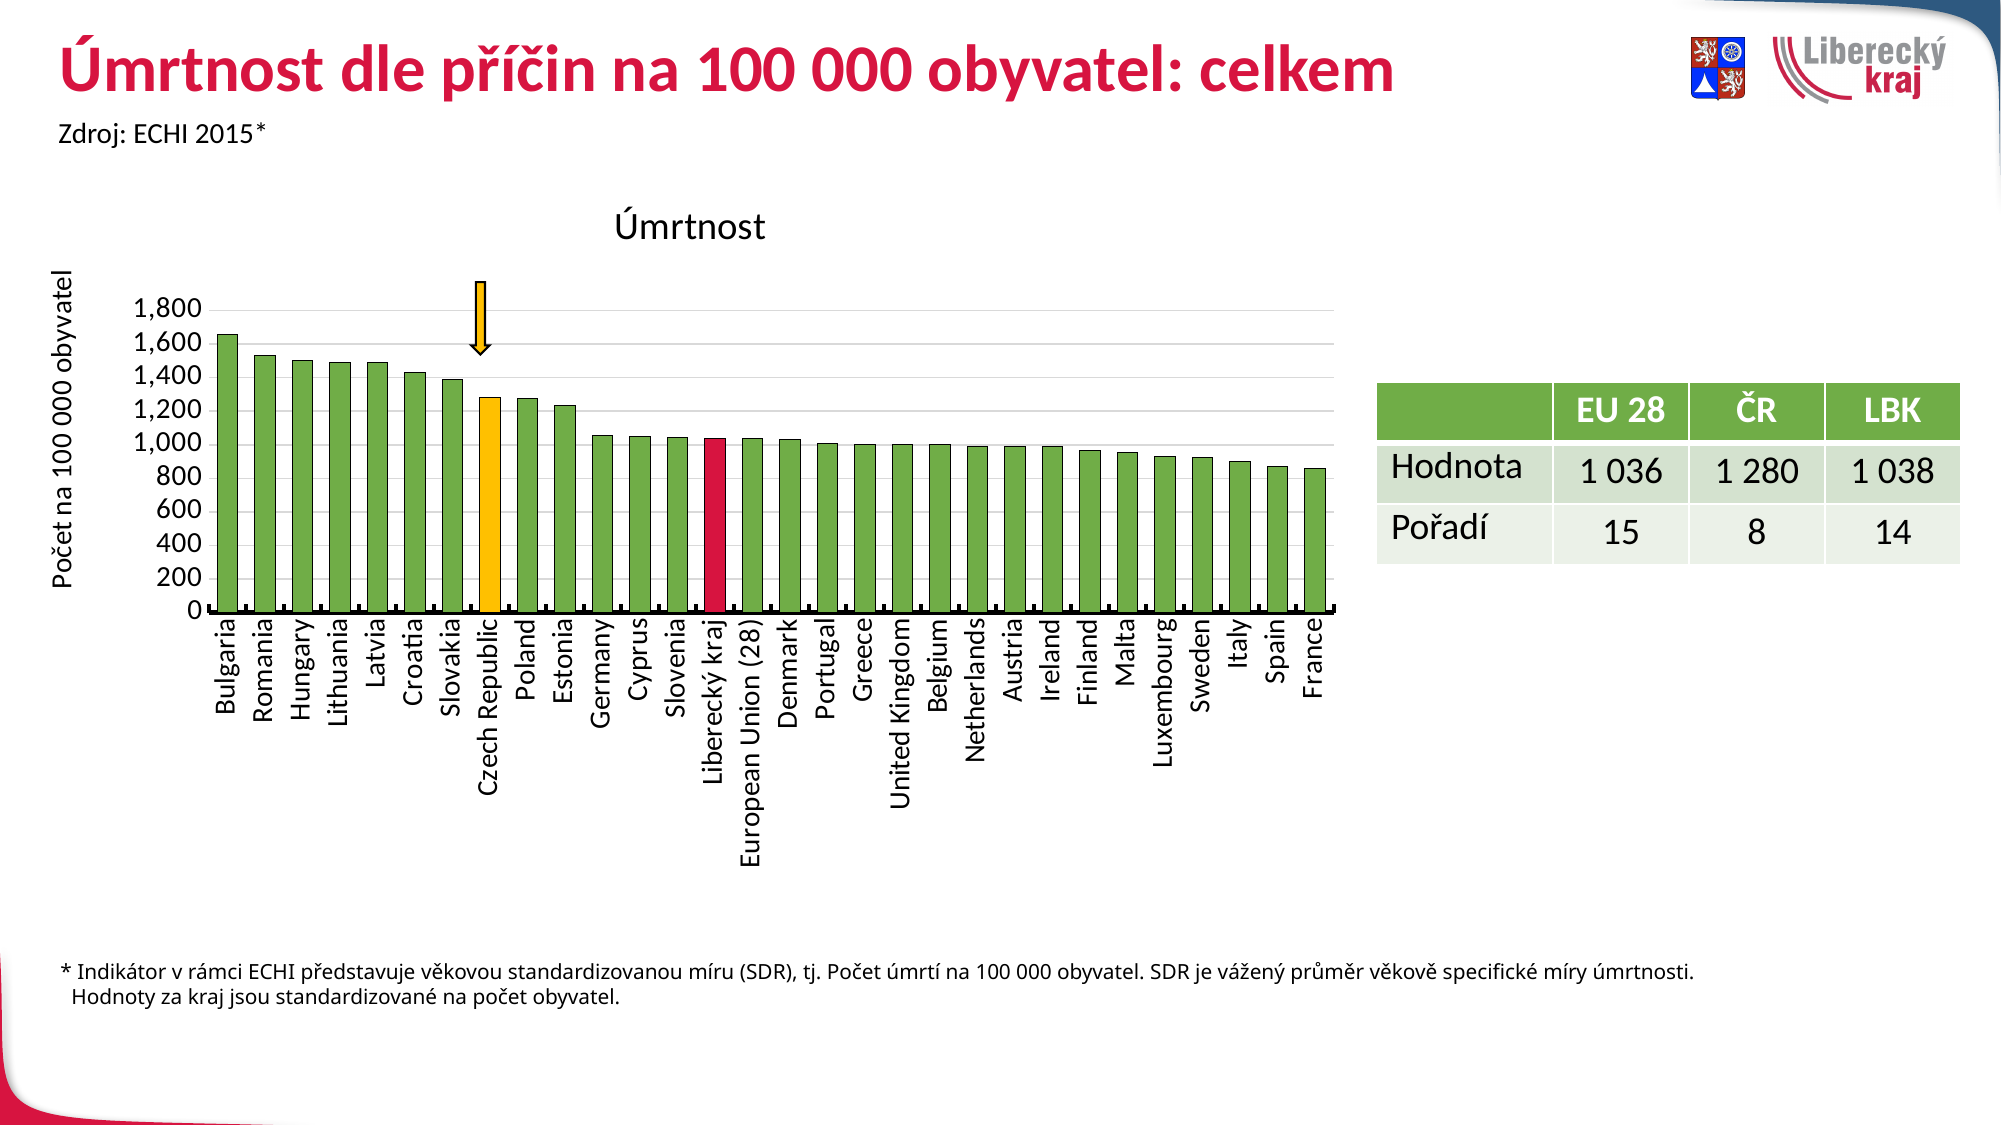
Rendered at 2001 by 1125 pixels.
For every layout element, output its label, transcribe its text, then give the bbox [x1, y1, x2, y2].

table_cell 15 [1554, 505, 1688, 564]
table_cell 14 [1826, 505, 1960, 564]
table_header EU 28 [1554, 383, 1688, 440]
table_cell 1 038 [1826, 446, 1960, 503]
table_cell 1 280 [1690, 446, 1824, 503]
table_header LBK [1826, 383, 1960, 440]
table_header [1377, 383, 1552, 440]
chart [32, 198, 1361, 883]
title Úmrtnost dle příčin na 100 000 obyvatel: celkem [44, 26, 1770, 130]
table_cell Hodnota [1377, 446, 1552, 503]
table_cell Pořadí [1377, 505, 1552, 564]
text_box * Indikátor v rámci ECHI představuje věkovou standardizovanou míru (SDR), tj. Počet úmrtí na 100 000 obyvatel. SDR je vážený průměr věkově specifické míry úmrtnosti. Hodnoty za kraj jsou standardizované na počet obyvatel. [45, 951, 1715, 1061]
table_header ČR [1690, 383, 1824, 440]
table_cell 8 [1690, 505, 1824, 564]
picture [1770, 31, 1954, 107]
table_cell 1 036 [1554, 446, 1688, 503]
text_box Zdroj: ECHI 2015* [43, 107, 284, 157]
